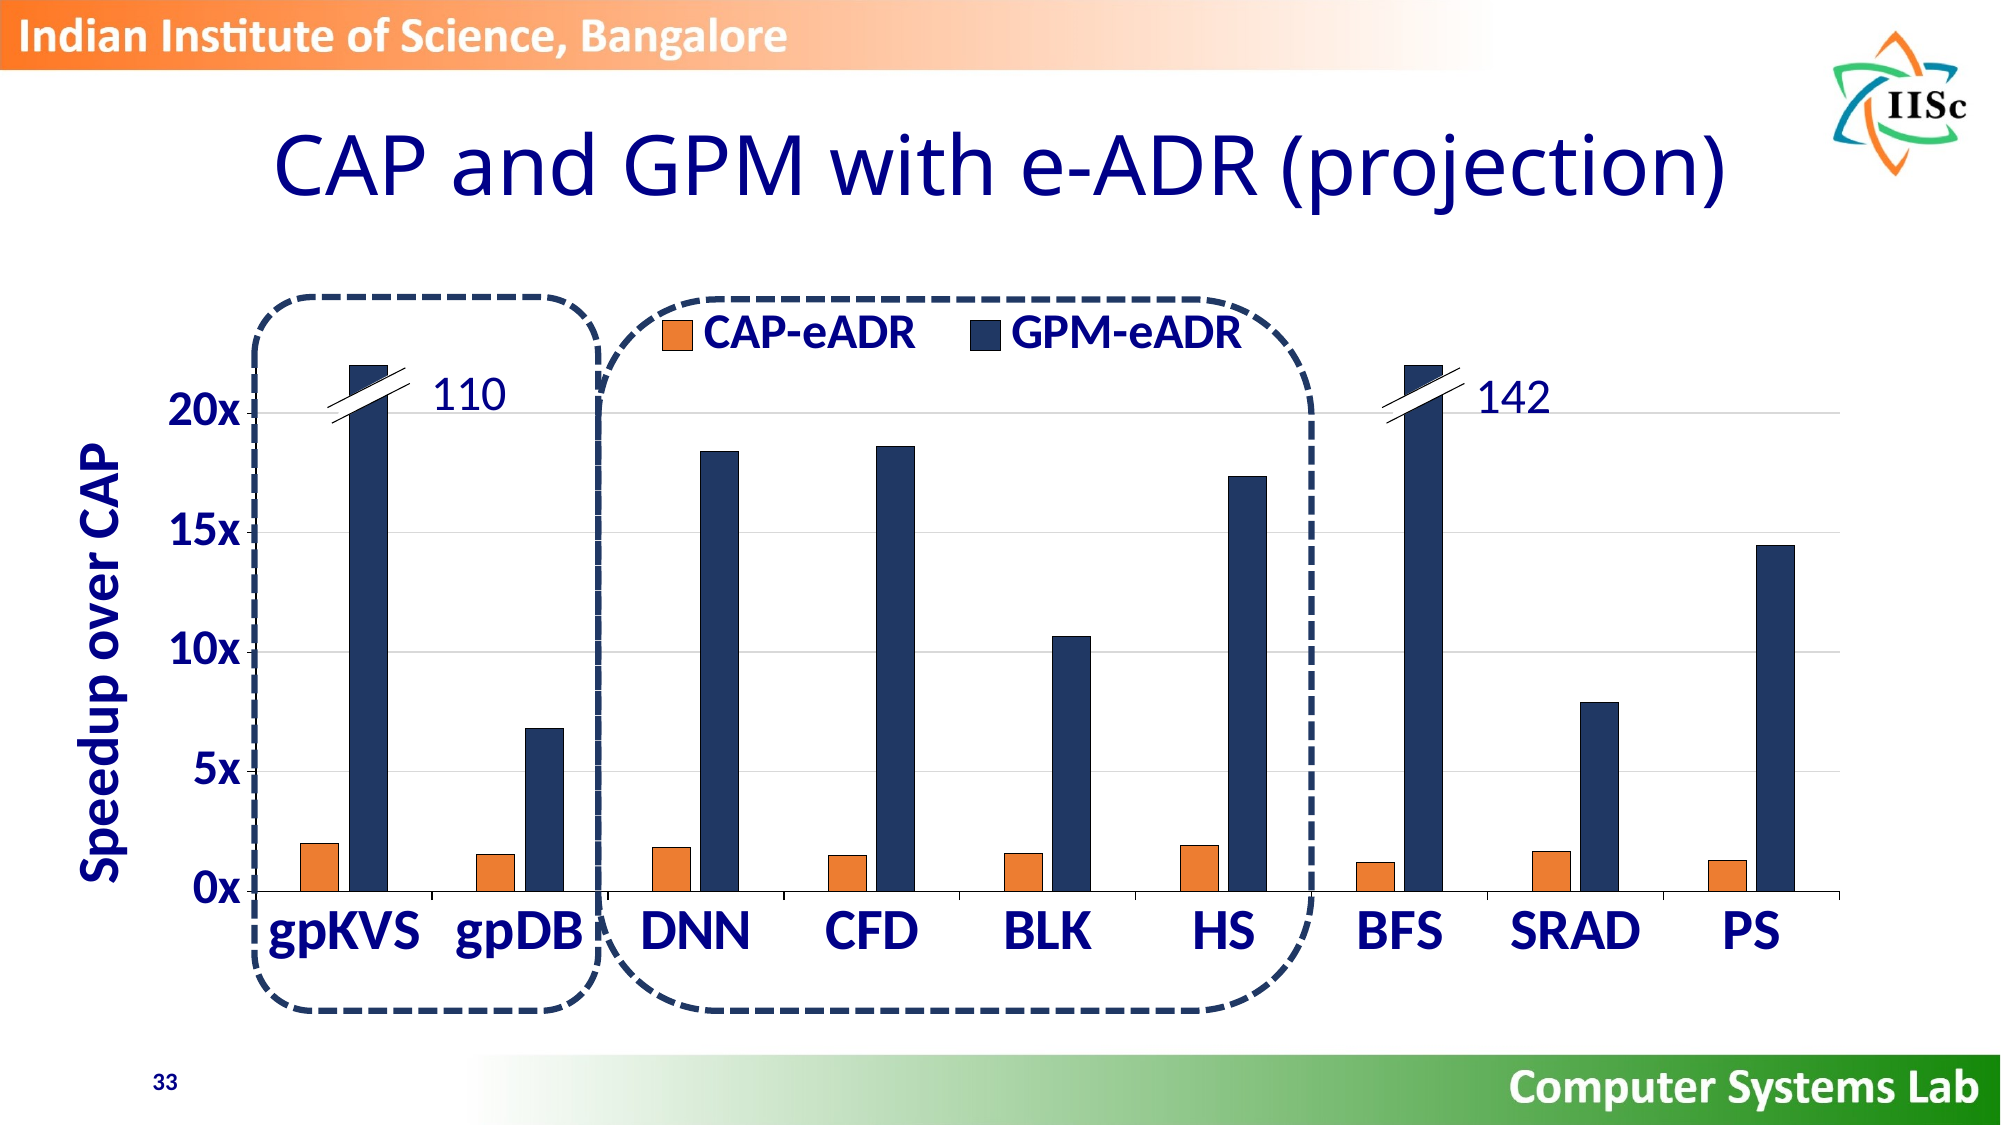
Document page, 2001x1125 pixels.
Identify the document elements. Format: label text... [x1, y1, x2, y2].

slide_number 33 [137, 1050, 588, 1111]
chart [55, 299, 1863, 1014]
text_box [1381, 367, 1468, 424]
picture [0, 0, 2001, 1125]
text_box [326, 367, 413, 424]
title CAP and GPM with e-ADR (projection) [137, 59, 1863, 278]
